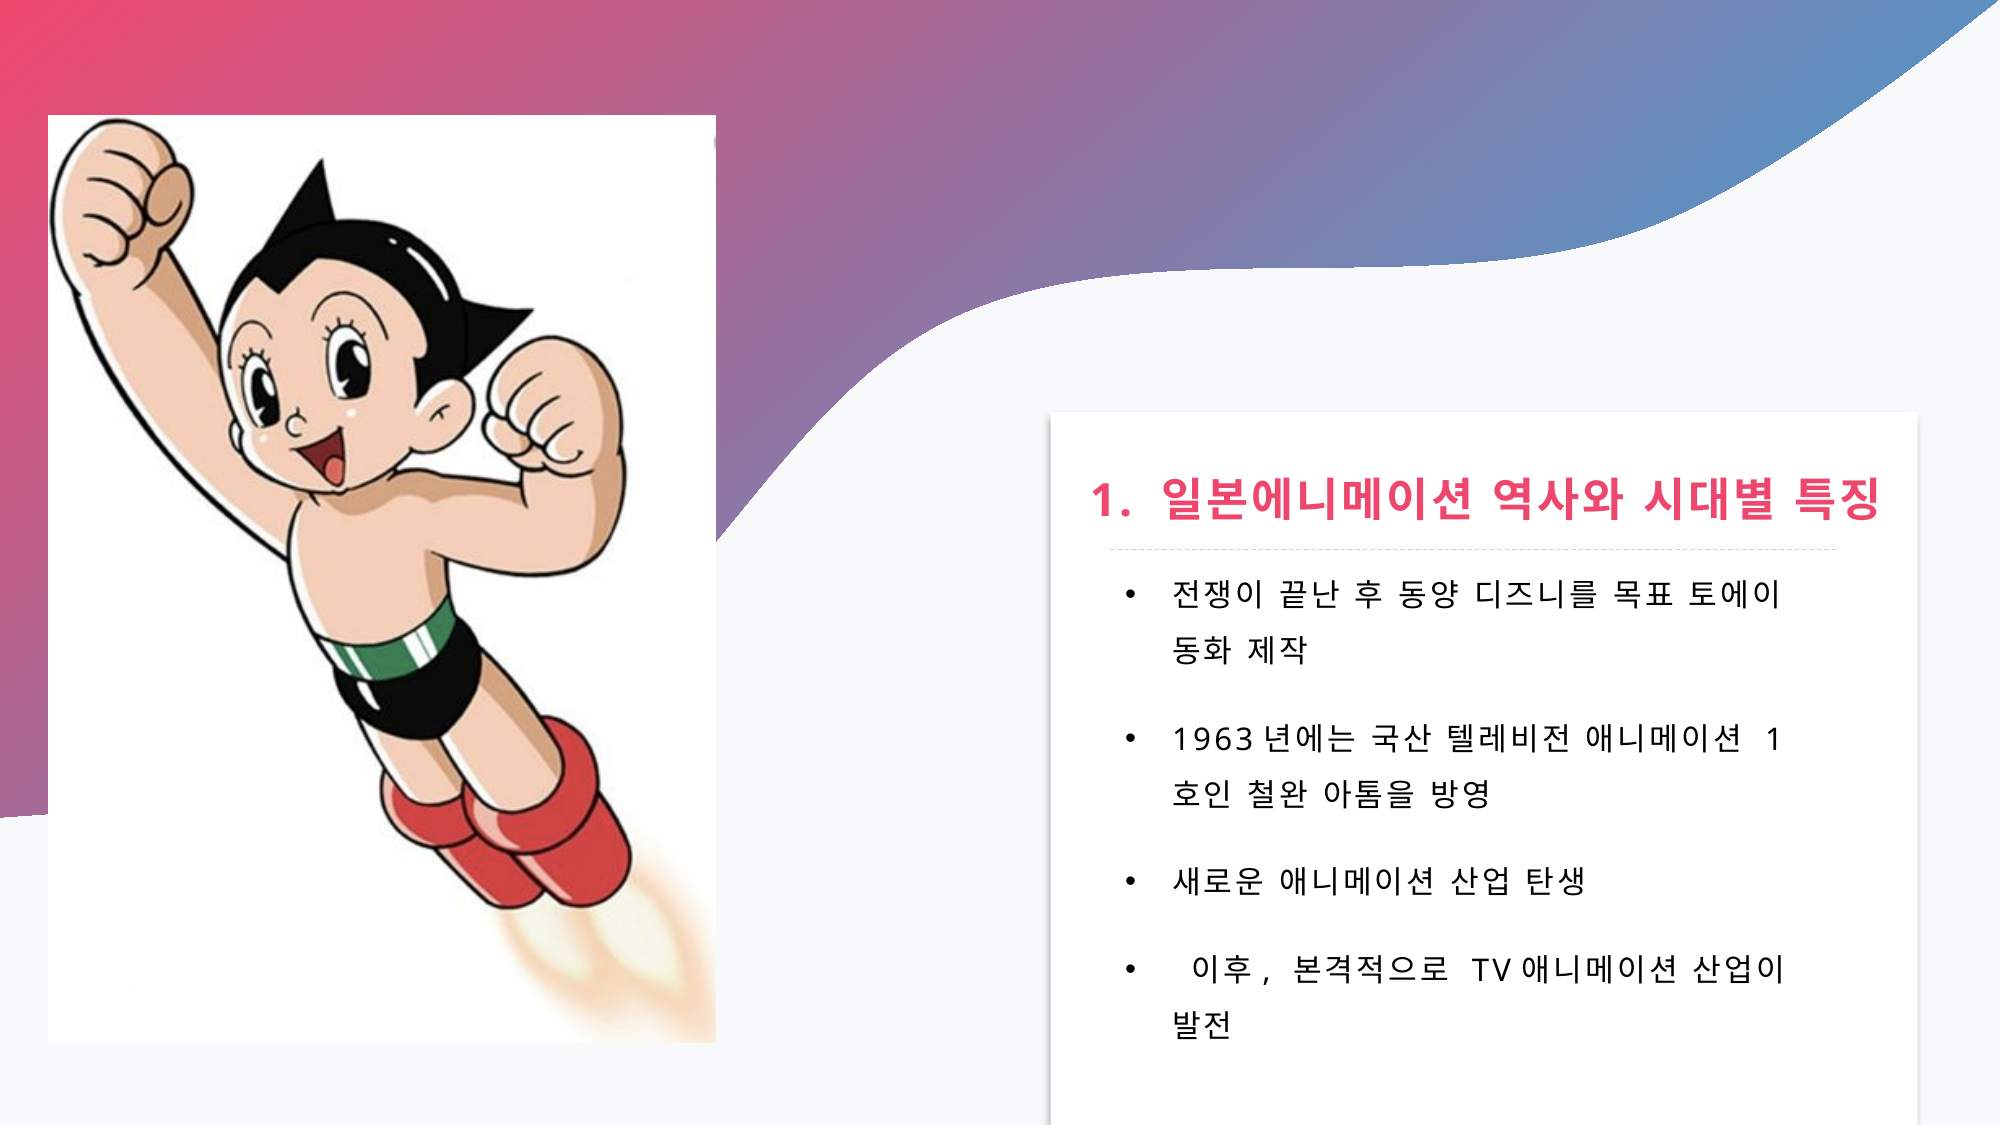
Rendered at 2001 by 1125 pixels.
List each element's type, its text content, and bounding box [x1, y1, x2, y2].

list 전쟁이 끝난 후 동양 디즈니를 목표 토에이 동화 제작 1963년에는 국산 텔레비전 애니메이션 1호인 철완 아톰을 방영 새로운 애니메이션 산업 탄생 이후, 본격적으로 TV애니메이션 산업이 발전 [1110, 549, 1858, 1074]
title 1. 일본에니메이션 역사와 시대별 특징 [1074, 453, 1909, 550]
picture [48, 115, 716, 1043]
